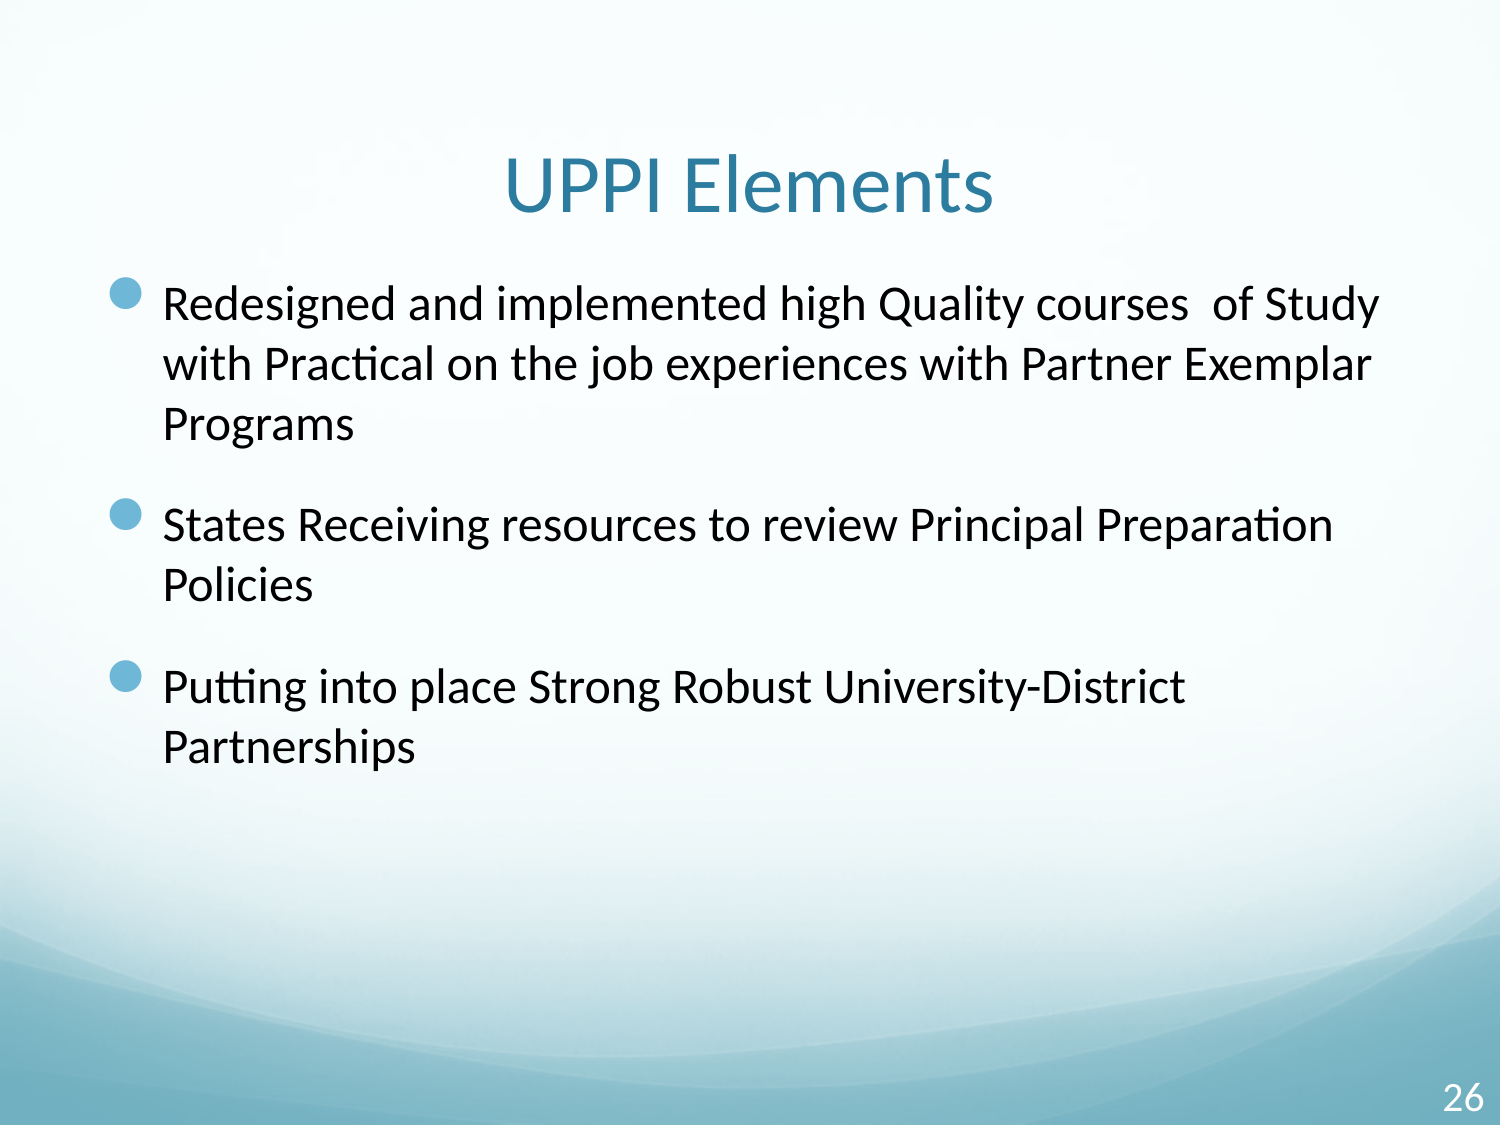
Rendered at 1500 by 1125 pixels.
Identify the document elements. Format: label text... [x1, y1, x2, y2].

slide_number 26 [1337, 1065, 1500, 1125]
title UPPI Elements [90, 17, 1410, 237]
list Redesigned and implemented high Quality courses of Study with Practical on the job experiences with Partner Exemplar Programs States Receiving resources to review Principal Preparation Policies Putting into place Strong Robust University-District Partnerships [90, 262, 1410, 975]
